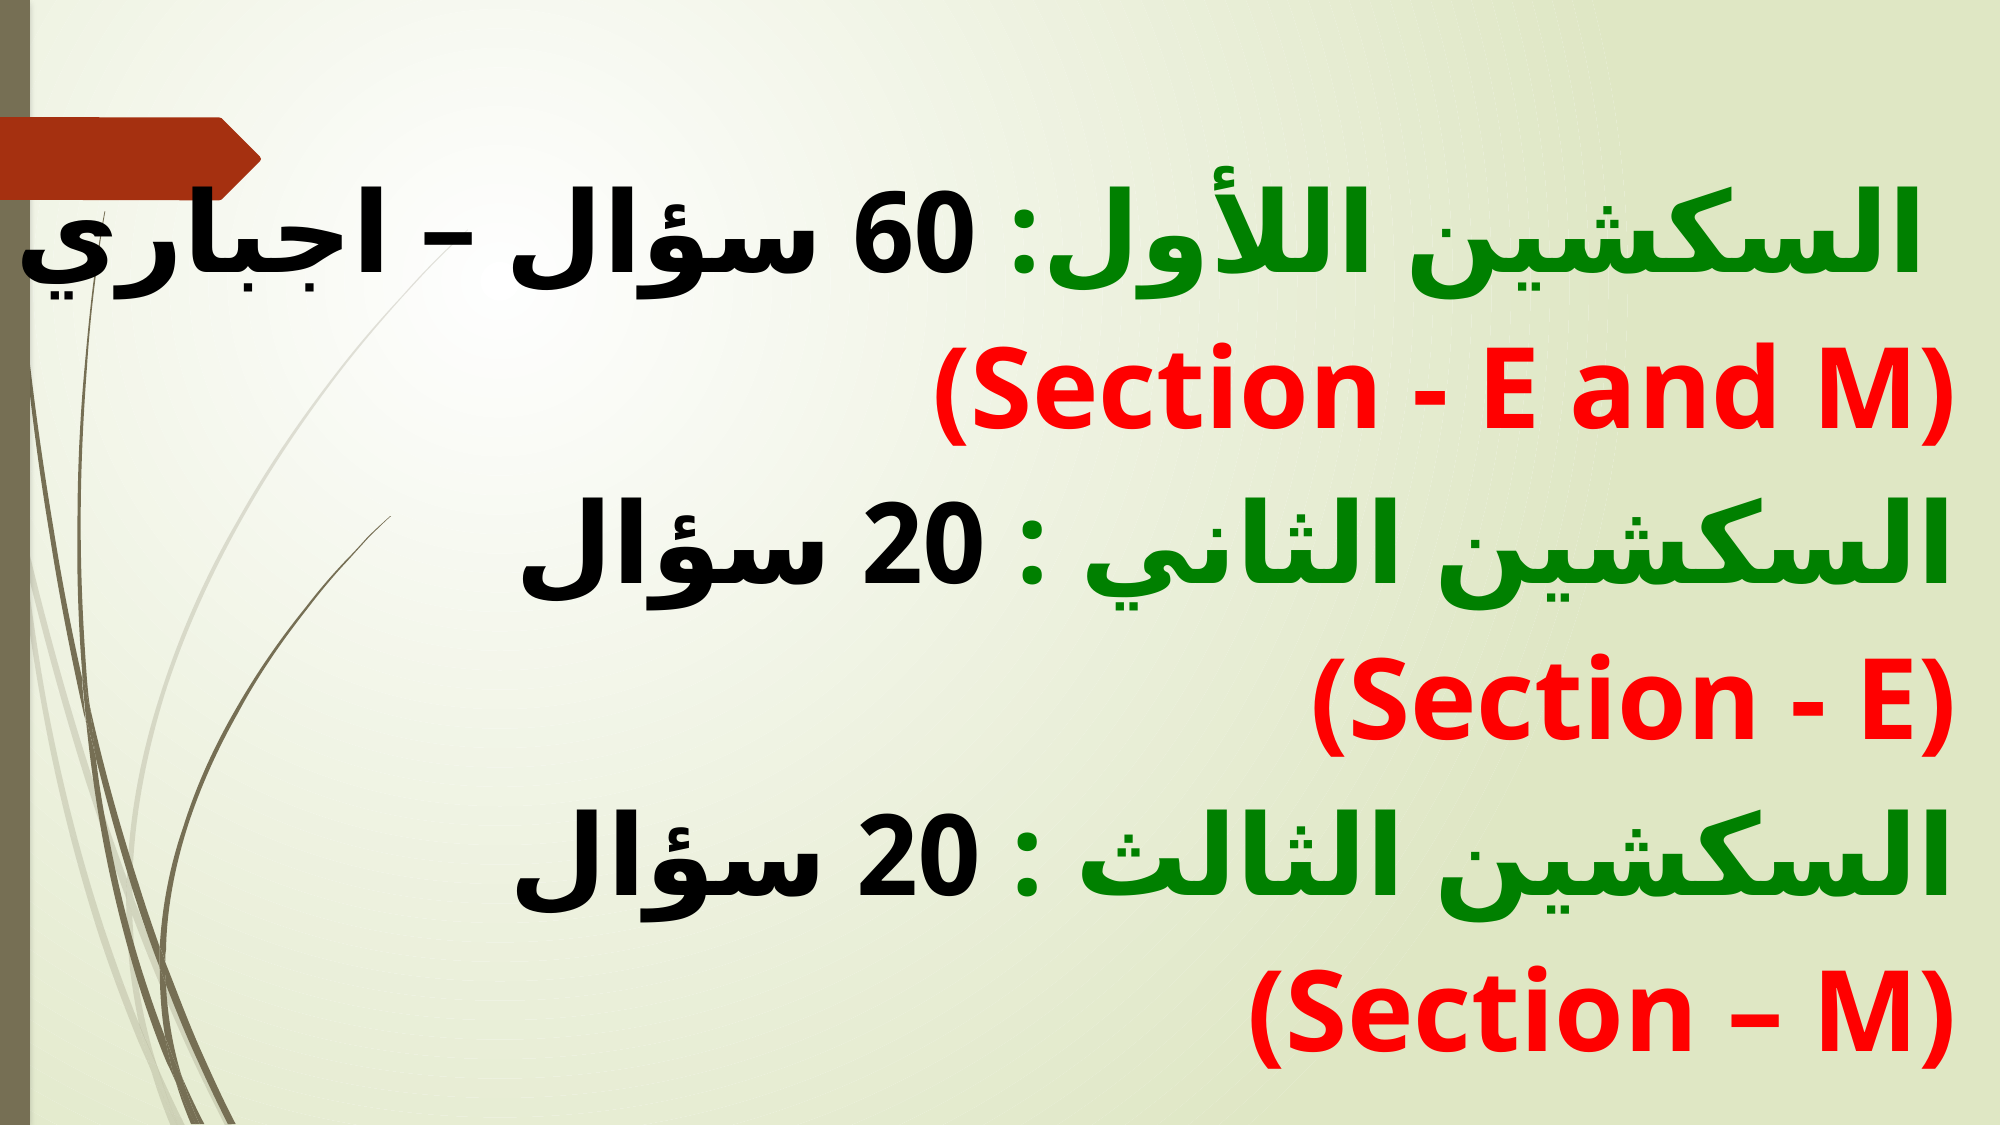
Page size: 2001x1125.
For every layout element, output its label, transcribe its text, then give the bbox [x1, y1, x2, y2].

list السكشين اللأول: 60 سؤال – اجباري (Section - E and M) السكشين الثاني : 20 سؤال (Section - E) السكشين الثالث : 20 سؤال (Section – M) [0, 152, 1973, 1125]
